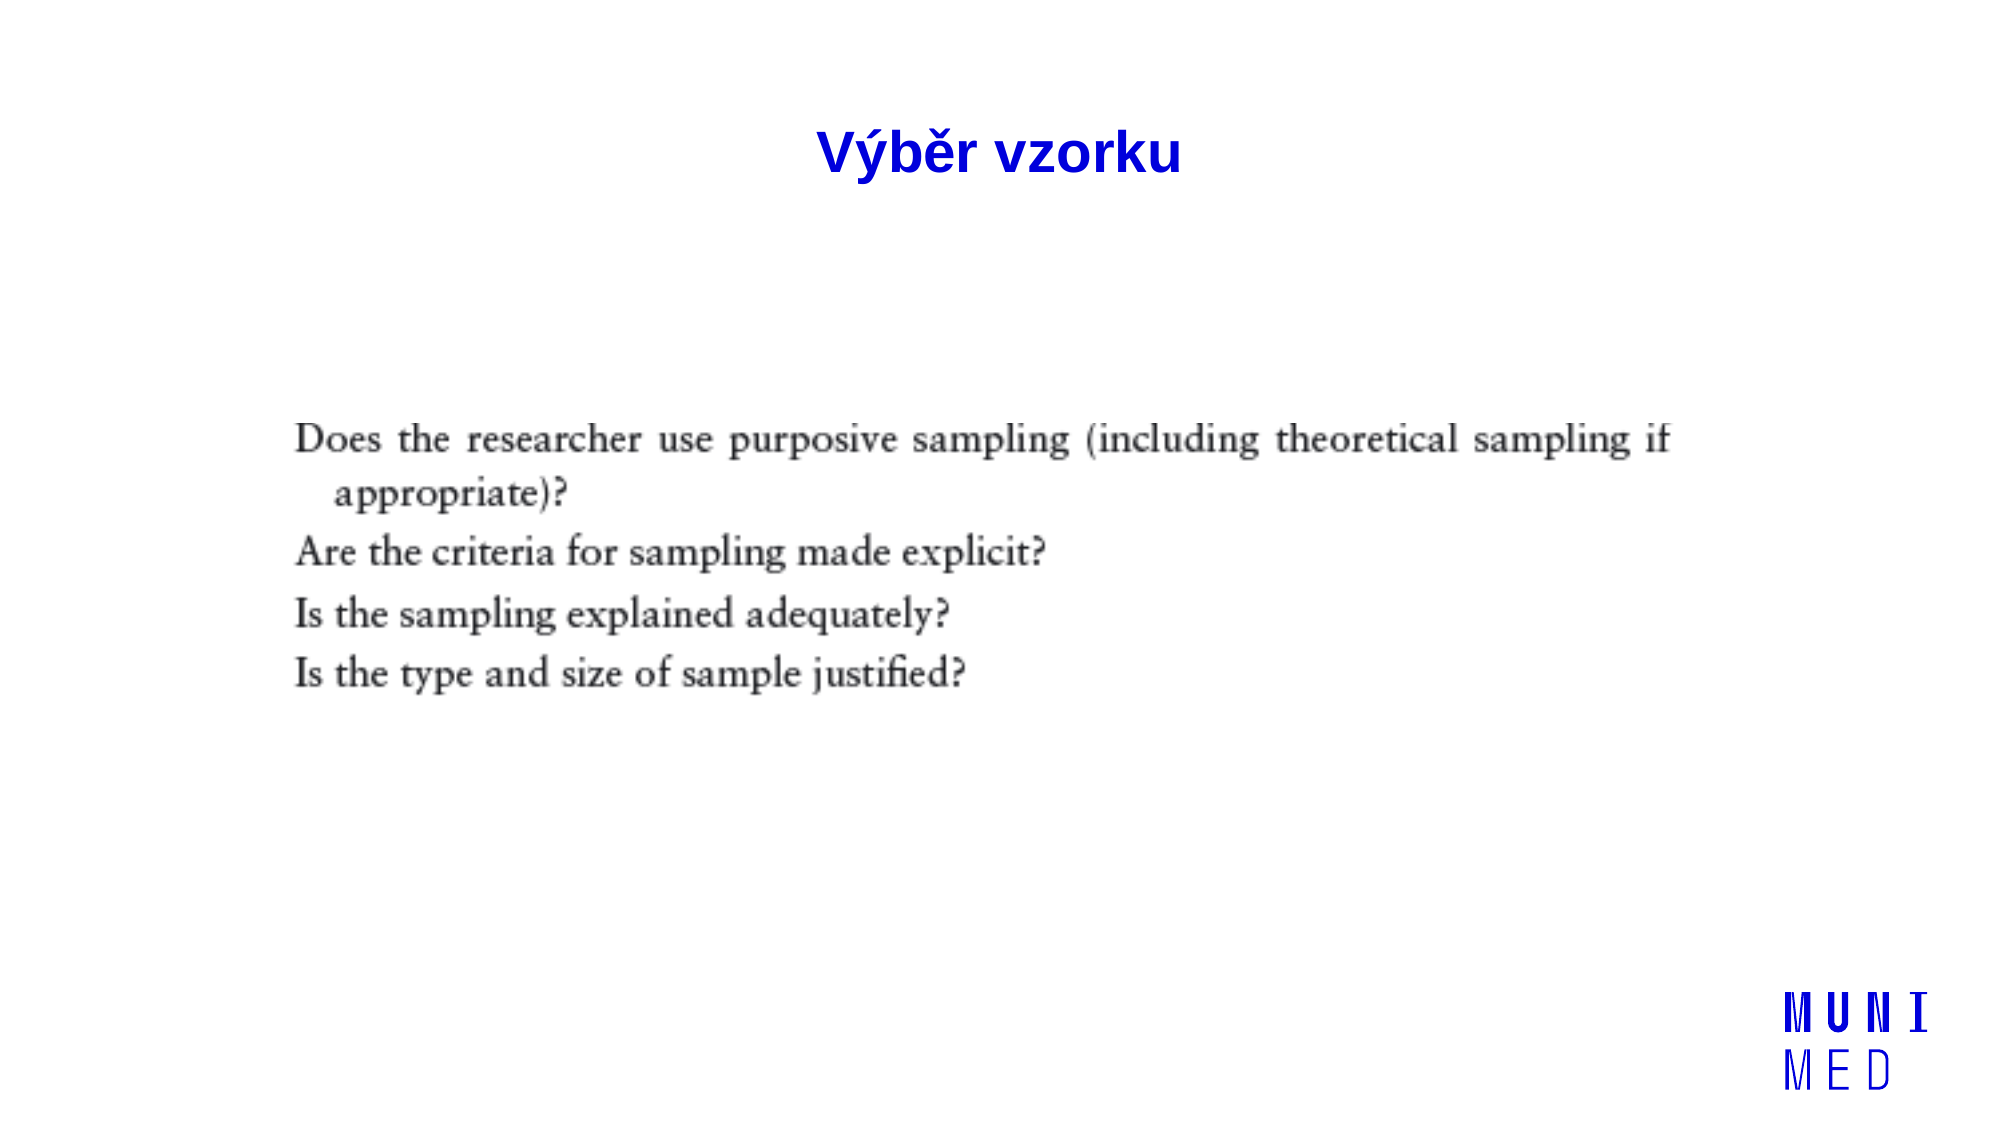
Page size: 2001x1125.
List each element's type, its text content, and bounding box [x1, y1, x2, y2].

title Výběr vzorku [118, 118, 1883, 193]
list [291, 423, 1709, 733]
